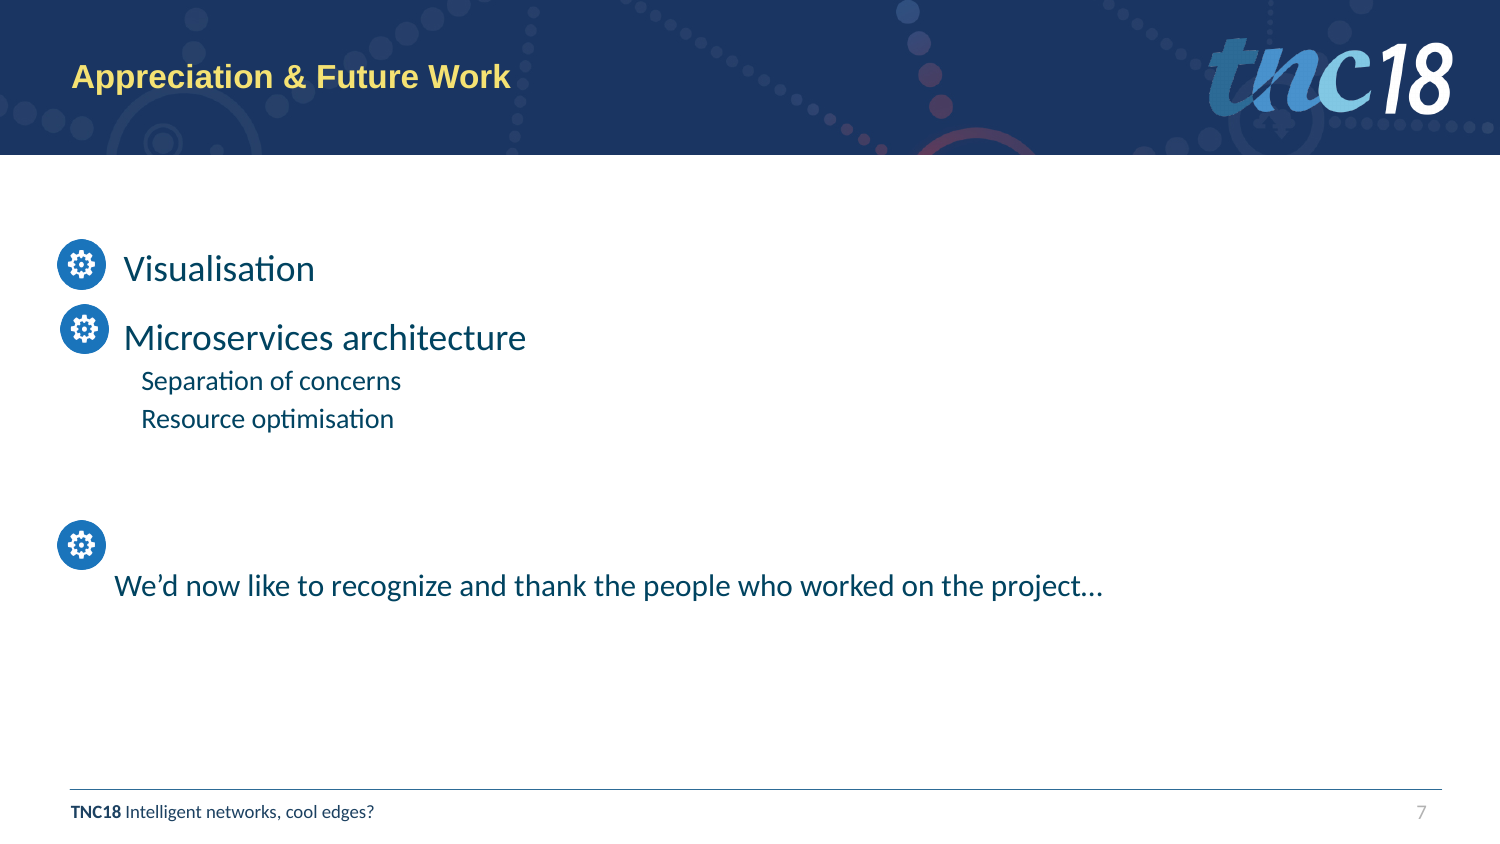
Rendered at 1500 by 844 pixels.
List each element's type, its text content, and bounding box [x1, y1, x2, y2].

title Appreciation & Future Work [56, 17, 1123, 139]
list Visualisation Microservices architecture Separation of concerns Resource optimisation We’d now like to recognize and thank the people who worked on the project… [57, 188, 1442, 762]
slide_number 7 [1104, 788, 1442, 834]
picture [60, 304, 109, 355]
picture [0, 0, 1500, 155]
picture [57, 239, 106, 290]
picture [57, 520, 106, 571]
